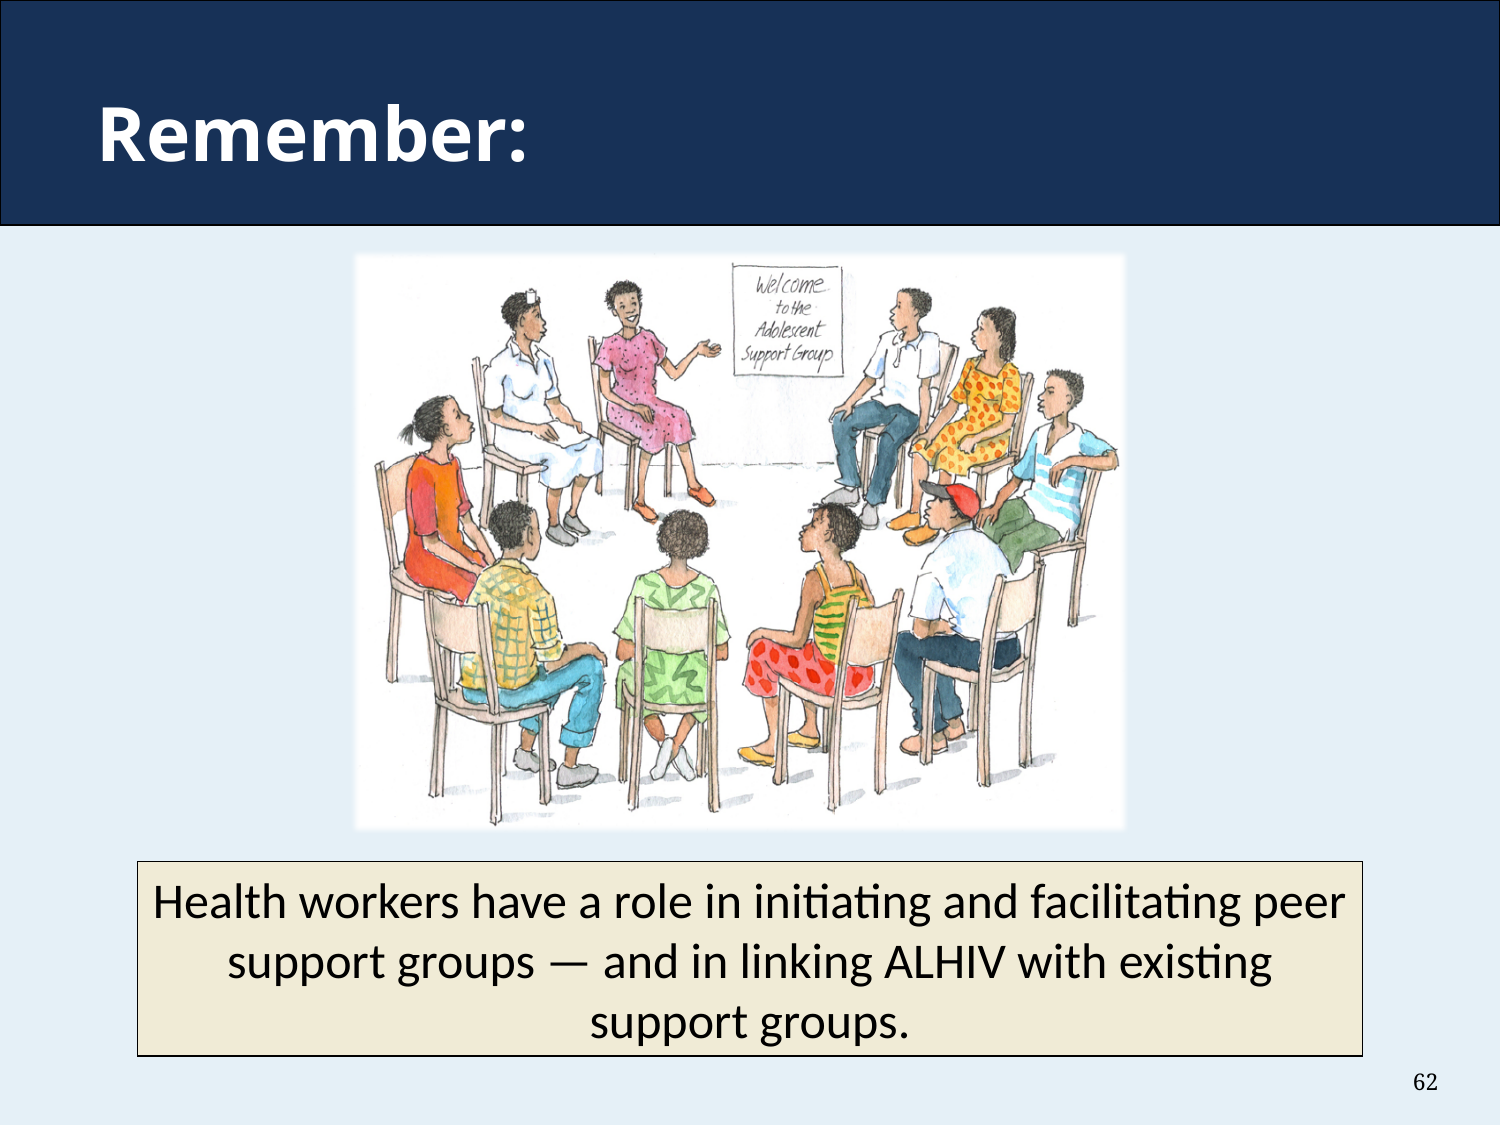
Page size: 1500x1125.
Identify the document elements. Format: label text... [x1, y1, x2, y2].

text_box Health workers have a role in initiating and facilitating peer support groups — and in linking ALHIV with existing support groups. [137, 861, 1363, 1057]
slide_number 62 [1362, 1053, 1454, 1114]
title Remember: [81, 79, 1438, 263]
picture [349, 249, 1129, 834]
